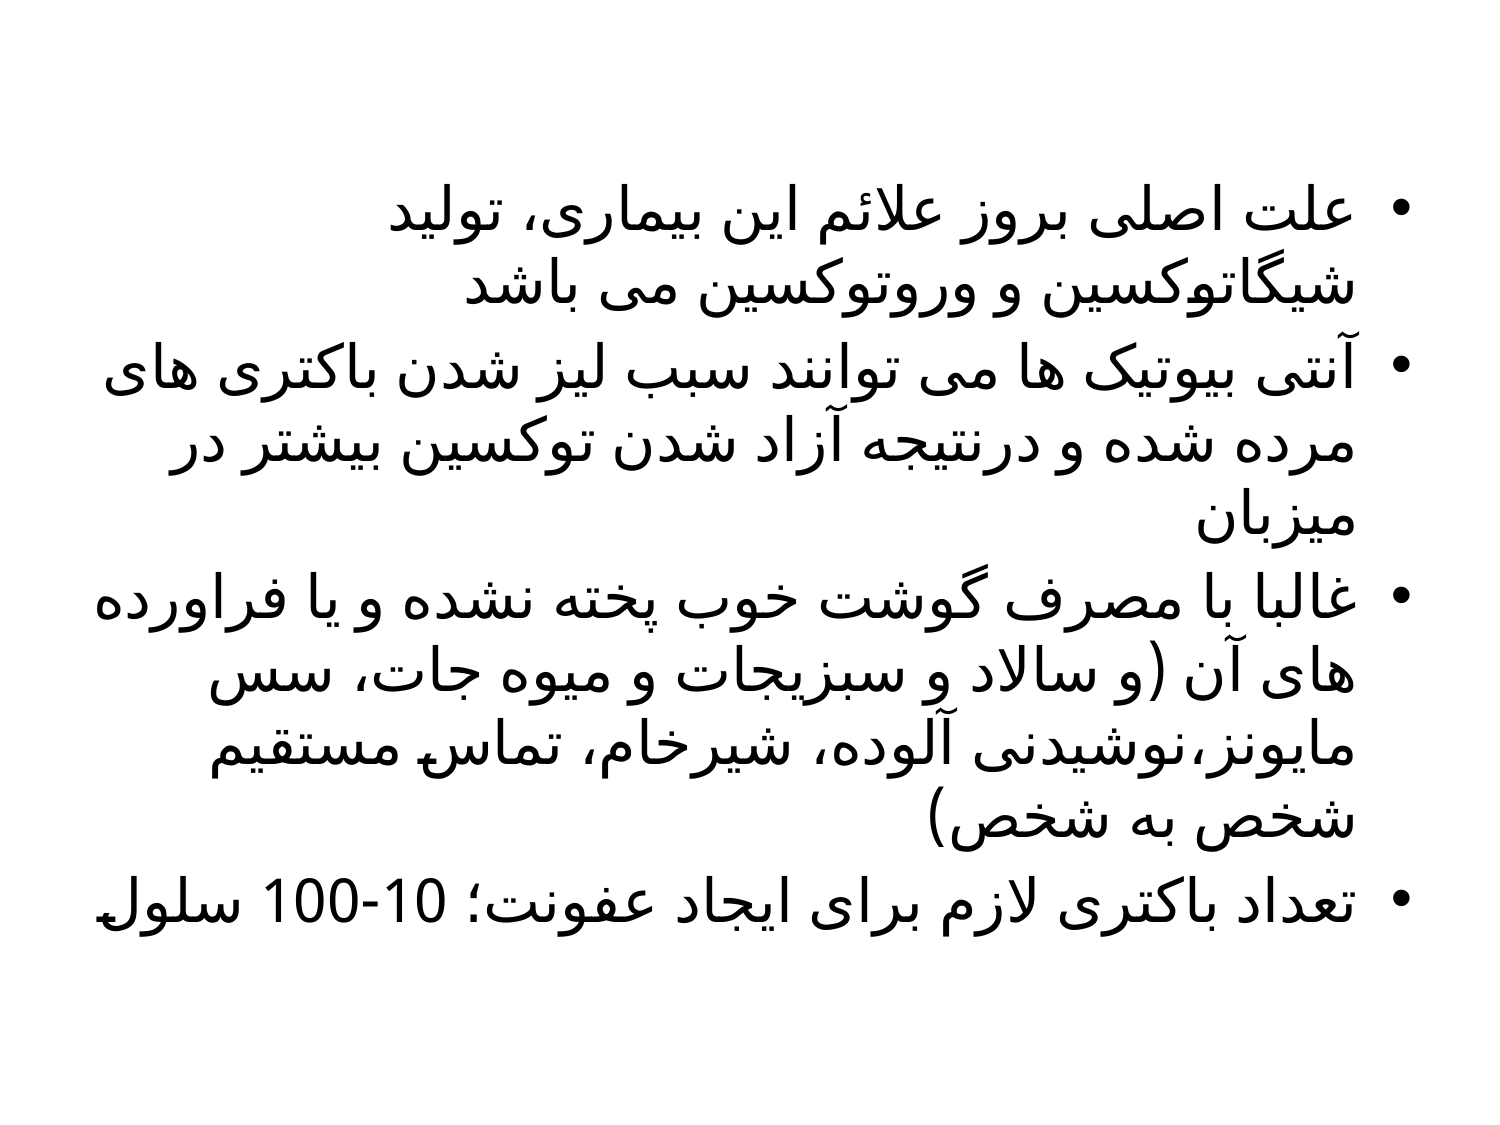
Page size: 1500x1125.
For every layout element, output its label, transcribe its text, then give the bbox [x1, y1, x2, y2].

list علت اصلی بروز علائم این بیماری، تولید شیگاتوکسین و وروتوکسین می باشد آنتی بیوتیک ها می توانند سبب لیز شدن باکتری های مرده شده و درنتیجه آزاد شدن توکسین بیشتر در میزبان غالبا با مصرف گوشت خوب پخته نشده و یا فراورده های آن (و سالاد و سبزیجات و میوه جات، سس مایونز،نوشیدنی آلوده، شیرخام، تماس مستقیم شخص به شخص) تعداد باکتری لازم برای ایجاد عفونت؛ 10-100 سلول [75, 162, 1425, 1005]
